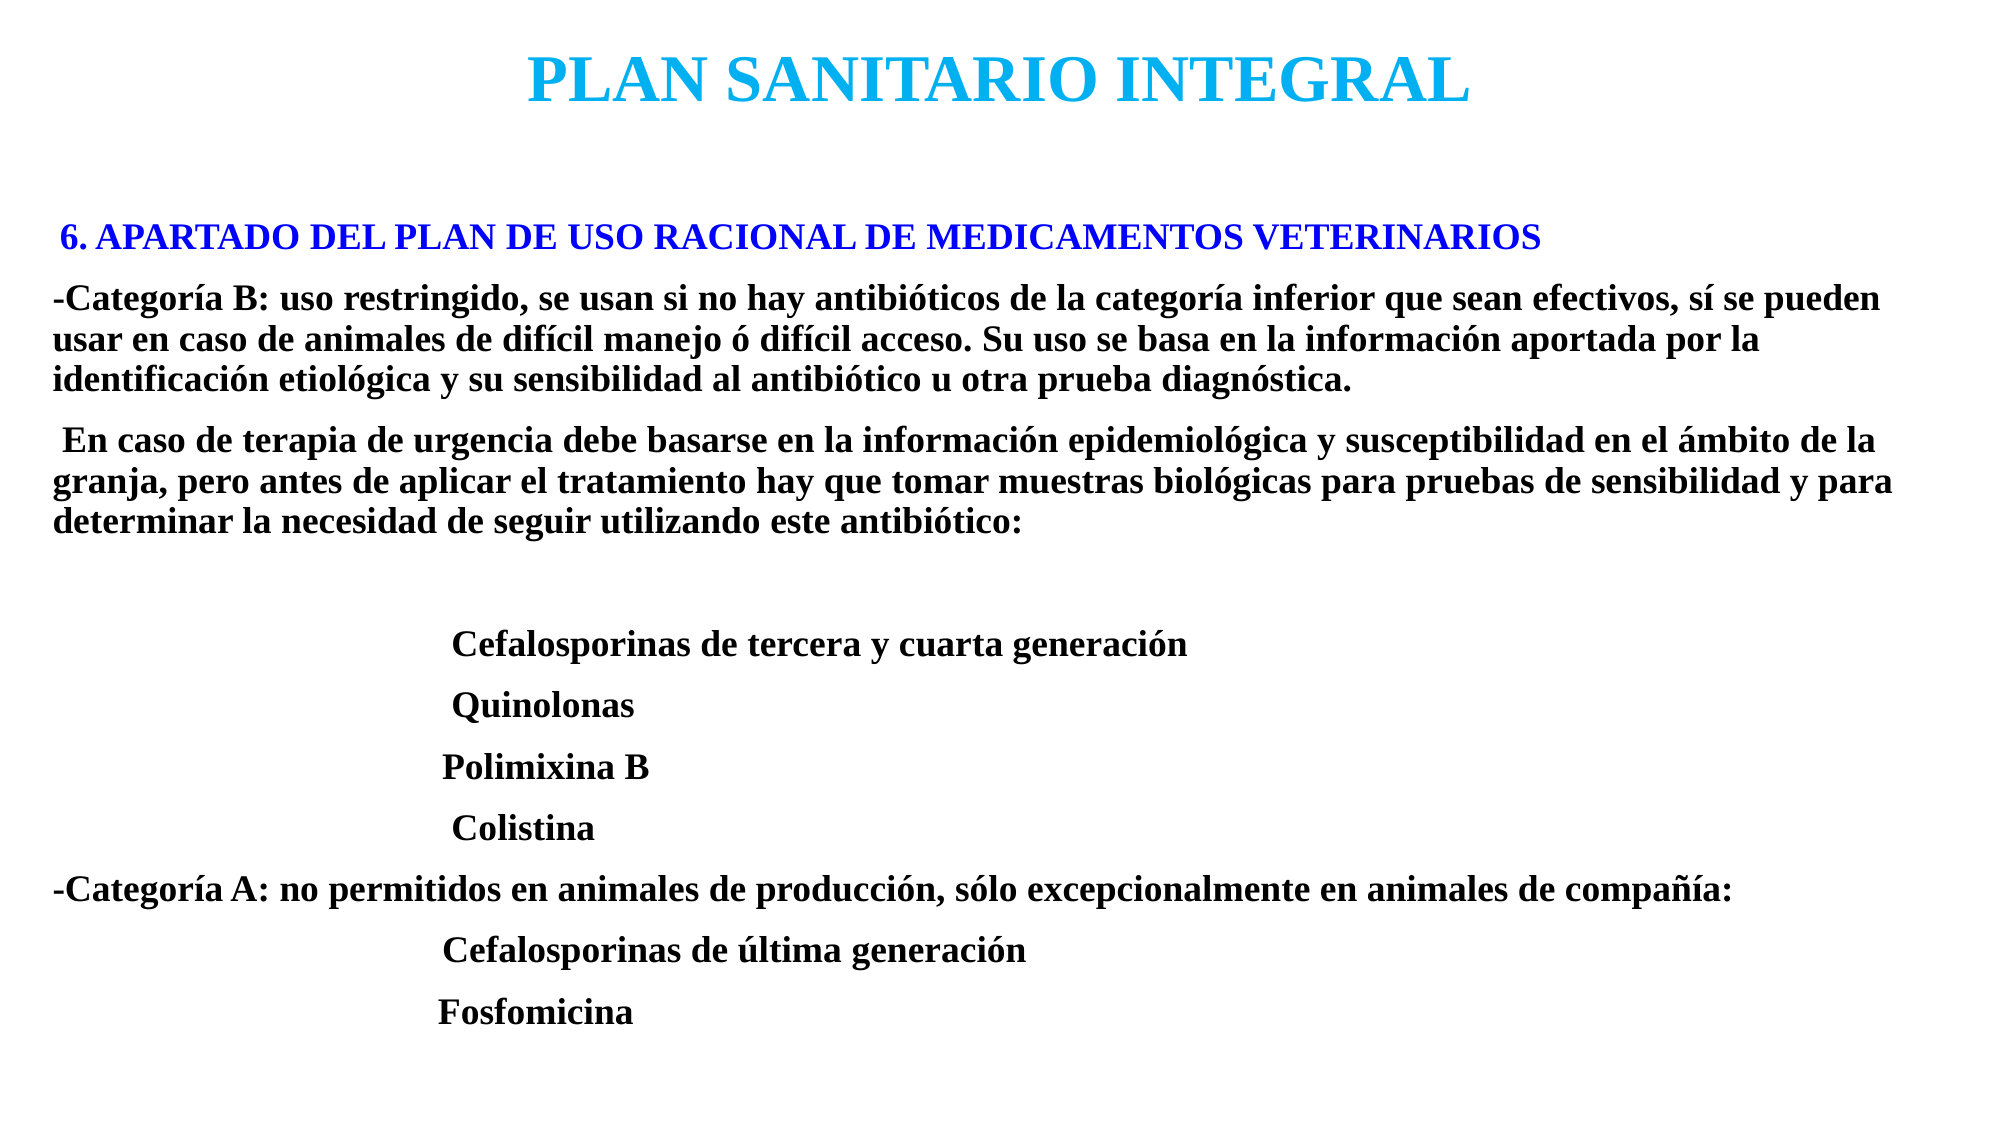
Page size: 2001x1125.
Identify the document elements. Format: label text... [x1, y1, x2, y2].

list 6. APARTADO DEL PLAN DE USO RACIONAL DE MEDICAMENTOS VETERINARIOS -Categoría B: uso restringido, se usan si no hay antibióticos de la categoría inferior que sean efectivos, sí se pueden usar en caso de animales de difícil manejo ó difícil acceso. Su uso se basa en la información aportada por la identificación etiológica y su sensibilidad al antibiótico u otra prueba diagnóstica. En caso de terapia de urgencia debe basarse en la información epidemiológica y susceptibilidad en el ámbito de la granja, pero antes de aplicar el tratamiento hay que tomar muestras biológicas para pruebas de sensibilidad y para determinar la necesidad de seguir utilizando este antibiótico: Cefalosporinas de tercera y cuarta generación Quinolonas Polimixina B Colistina -Categoría A: no permitidos en animales de producción, sólo excepcionalmente en animales de compañía: Cefalosporinas de última generación Fosfomicina [37, 158, 1963, 1085]
title PLAN SANITARIO INTEGRAL [137, 0, 1863, 158]
